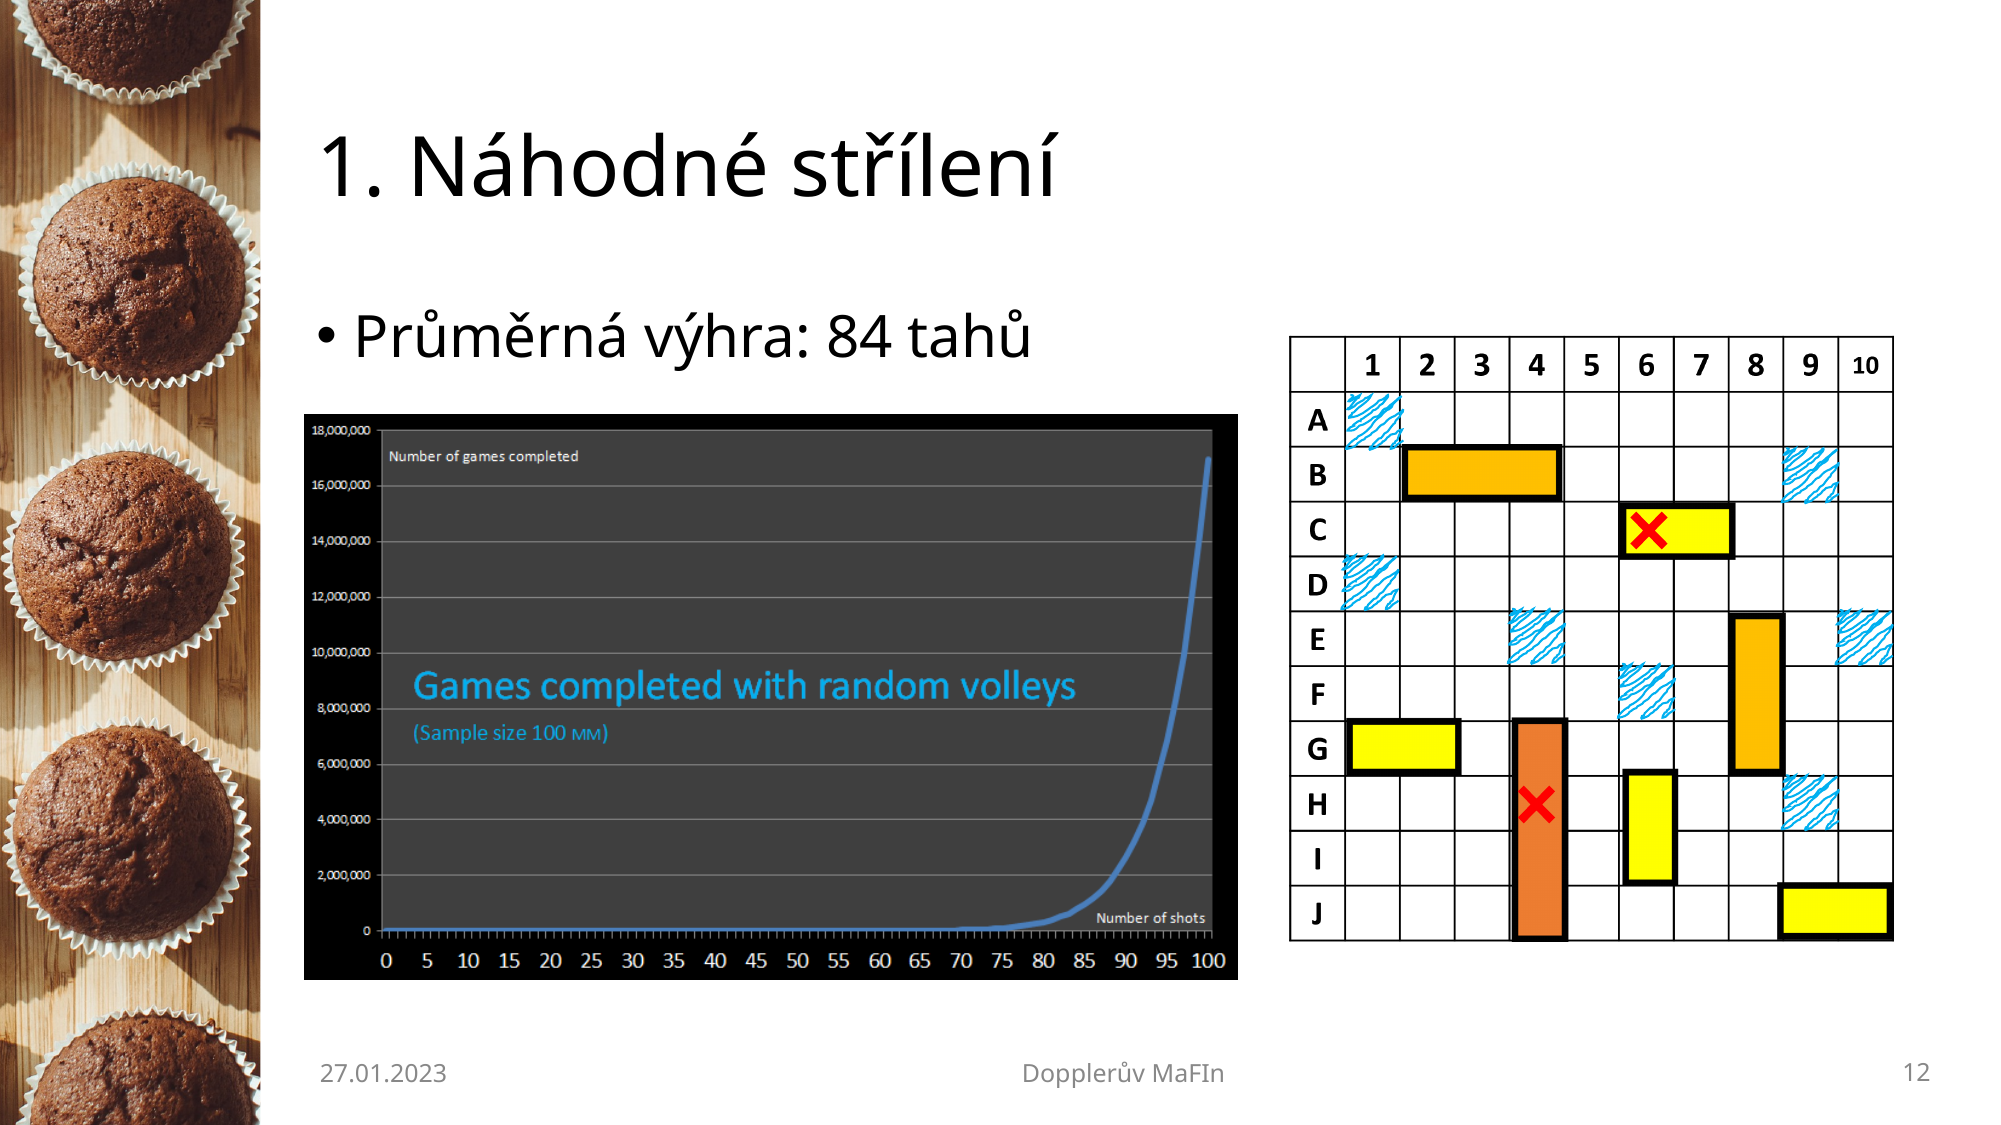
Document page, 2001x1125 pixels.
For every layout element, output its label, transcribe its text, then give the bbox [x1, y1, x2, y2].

title 1. Náhodné střílení [301, 59, 1946, 280]
list Průměrná výhra: 84 tahů [301, 299, 1946, 1021]
picture [1288, 333, 1895, 954]
picture [0, 0, 261, 1125]
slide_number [304, 1042, 704, 1103]
footer Dopplerův MaFIn [853, 1042, 1395, 1103]
picture [304, 414, 1239, 980]
slide_number 12 [1495, 1043, 1946, 1104]
picture [1877, 628, 1895, 650]
